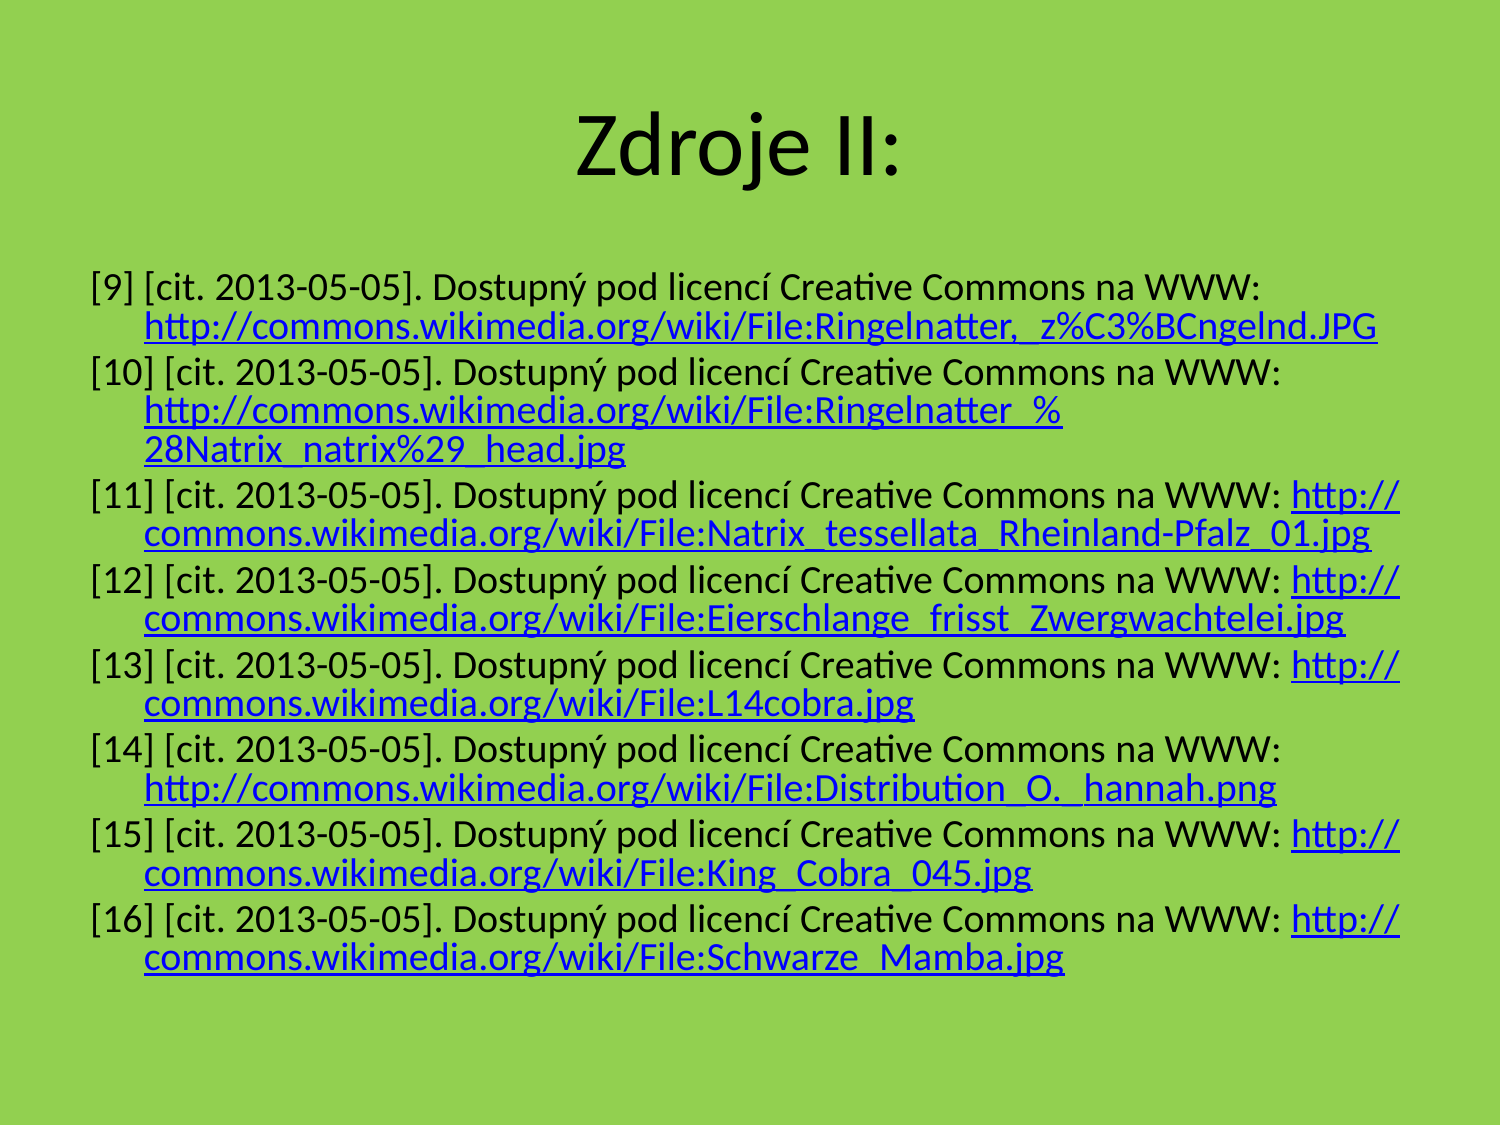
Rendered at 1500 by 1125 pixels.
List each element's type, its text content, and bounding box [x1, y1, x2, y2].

list [9] [cit. 2013-05-05]. Dostupný pod licencí Creative Commons na WWW: http://commons.wikimedia.org/wiki/File:Ringelnatter,_z%C3%BCngelnd.JPG [10] [cit. 2013-05-05]. Dostupný pod licencí Creative Commons na WWW: http://commons.wikimedia.org/wiki/File:Ringelnatter_%28Natrix_natrix%29_head.jpg [11] [cit. 2013-05-05]. Dostupný pod licencí Creative Commons na WWW: http://commons.wikimedia.org/wiki/File:Natrix_tessellata_Rheinland-Pfalz_01.jpg [12] [cit. 2013-05-05]. Dostupný pod licencí Creative Commons na WWW: http://commons.wikimedia.org/wiki/File:Eierschlange_frisst_Zwergwachtelei.jpg [13] [cit. 2013-05-05]. Dostupný pod licencí Creative Commons na WWW: http://commons.wikimedia.org/wiki/File:L14cobra.jpg [14] [cit. 2013-05-05]. Dostupný pod licencí Creative Commons na WWW: http://commons.wikimedia.org/wiki/File:Distribution_O._hannah.png [15] [cit. 2013-05-05]. Dostupný pod licencí Creative Commons na WWW: http://commons.wikimedia.org/wiki/File:King_Cobra_045.jpg [16] [cit. 2013-05-05]. Dostupný pod licencí Creative Commons na WWW: http://commons.wikimedia.org/wiki/File:Schwarze_Mamba.jpg [75, 262, 1425, 1005]
title Zdroje II: [75, 45, 1425, 233]
